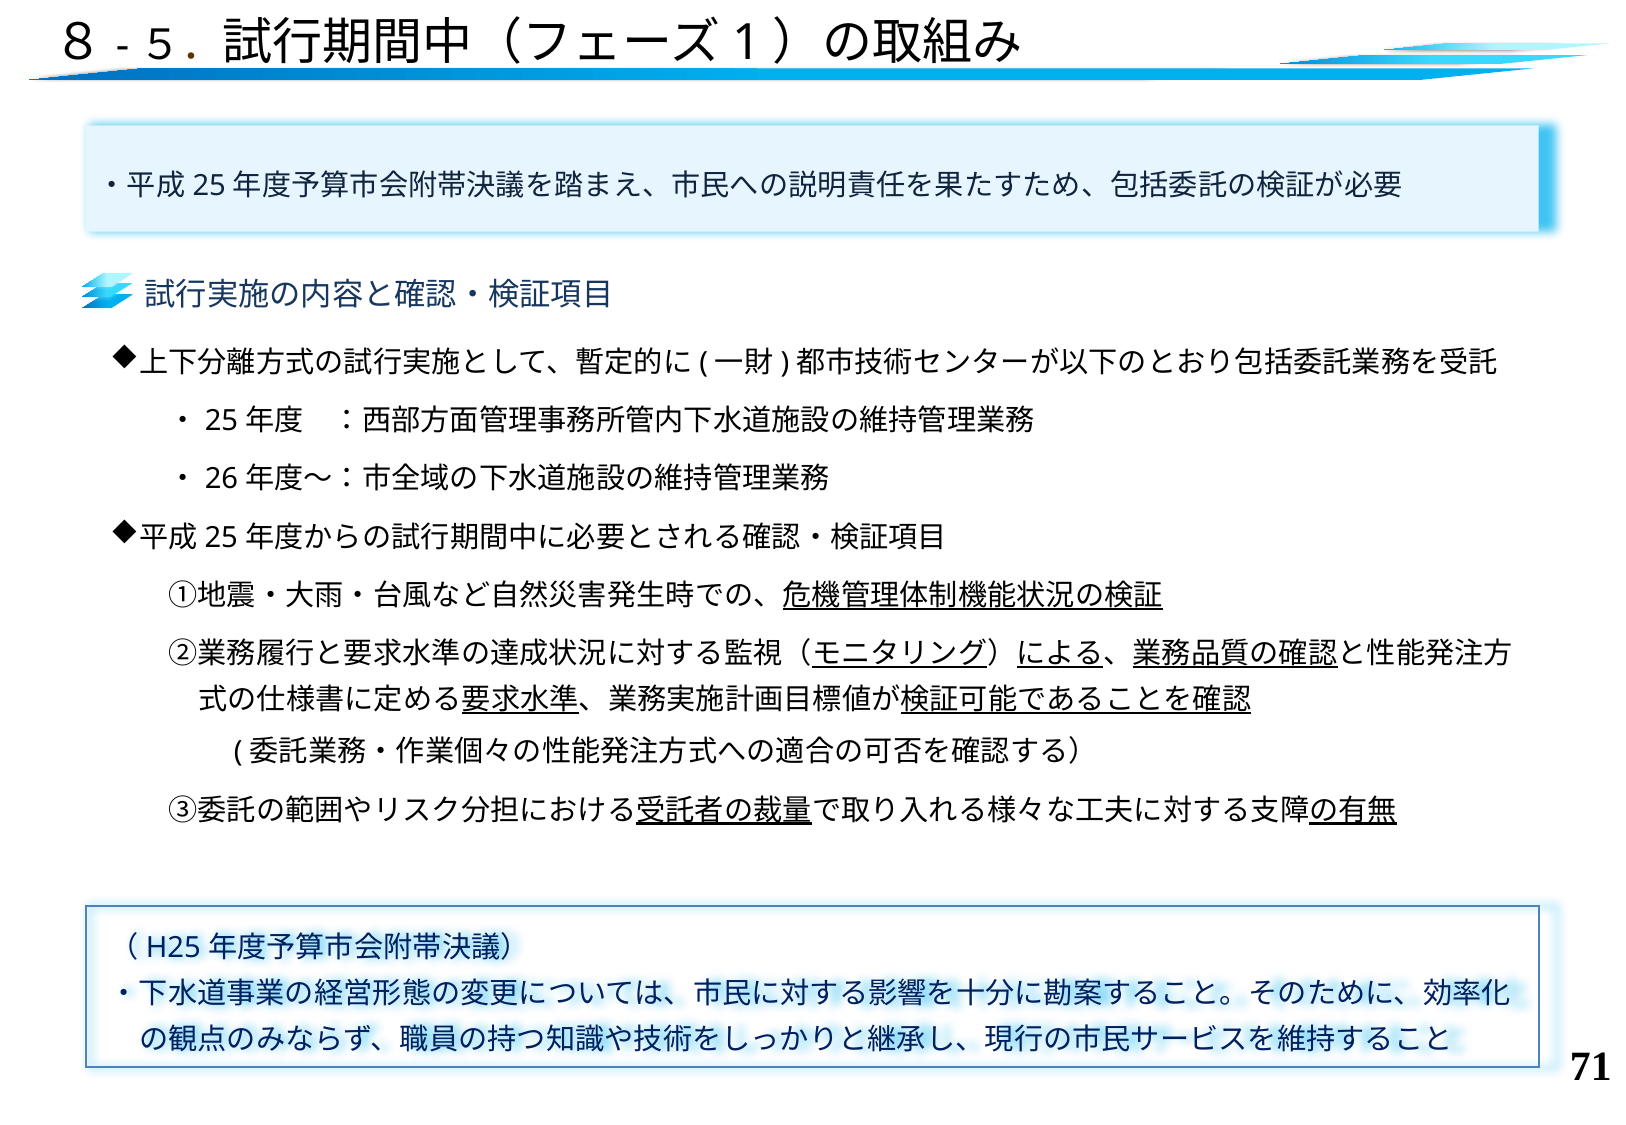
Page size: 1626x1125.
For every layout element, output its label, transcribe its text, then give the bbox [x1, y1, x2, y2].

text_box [81, 272, 134, 309]
text_box ８-５．試行期間中（フェーズ1）の取組み [38, 7, 1415, 73]
text_box 試行実施の内容と確認・検証項目 [129, 267, 689, 320]
slide_number 70 [1535, 1033, 1625, 1094]
table_header 事 項 [1539, 1033, 1549, 1061]
text_box ・平成25年度予算市会附帯決議を踏まえ、市民への説明責任を果たすため、包括委託の検証が必要 [85, 125, 1539, 232]
text_box 上下分離方式の試行実施として、暫定的に(一財)都市技術センターが以下のとおり包括委託業務を受託 ・25年度～：西部方面管理事務所管内下水道施設の維持管理業務 ・26年度～：市全域の下水道施設の維持管理業務 平成25年度からの試行期間中に必要とされる確認・検証項目 ①地震・大雨・台風など自然災害発生時での、危機管理体制機能状況の検証 ②業務履行と要求水準の達成状況に対する監視（モニタリング）による、業務品質の確認と性能発注方式の仕様書に定める要求水準、業務実施計画目標値が検証可能であることを確認 (委託業務・作業個々の性能発注方式への適合の可否を確認する） ③委託の範囲やリスク分担における受託者の裁量で取り入れる様々な工夫に対する支障の有無 [102, 324, 1541, 838]
text_box （H25年度予算市会附帯決議） ・下水道事業の経営形態の変更については、市民に対する影響を十分に勘案すること。そのために、効率化の観点のみならず、職員の持つ知識や技術をしっかりと継承し、現行の市民サービスを維持すること [85, 905, 1539, 1067]
